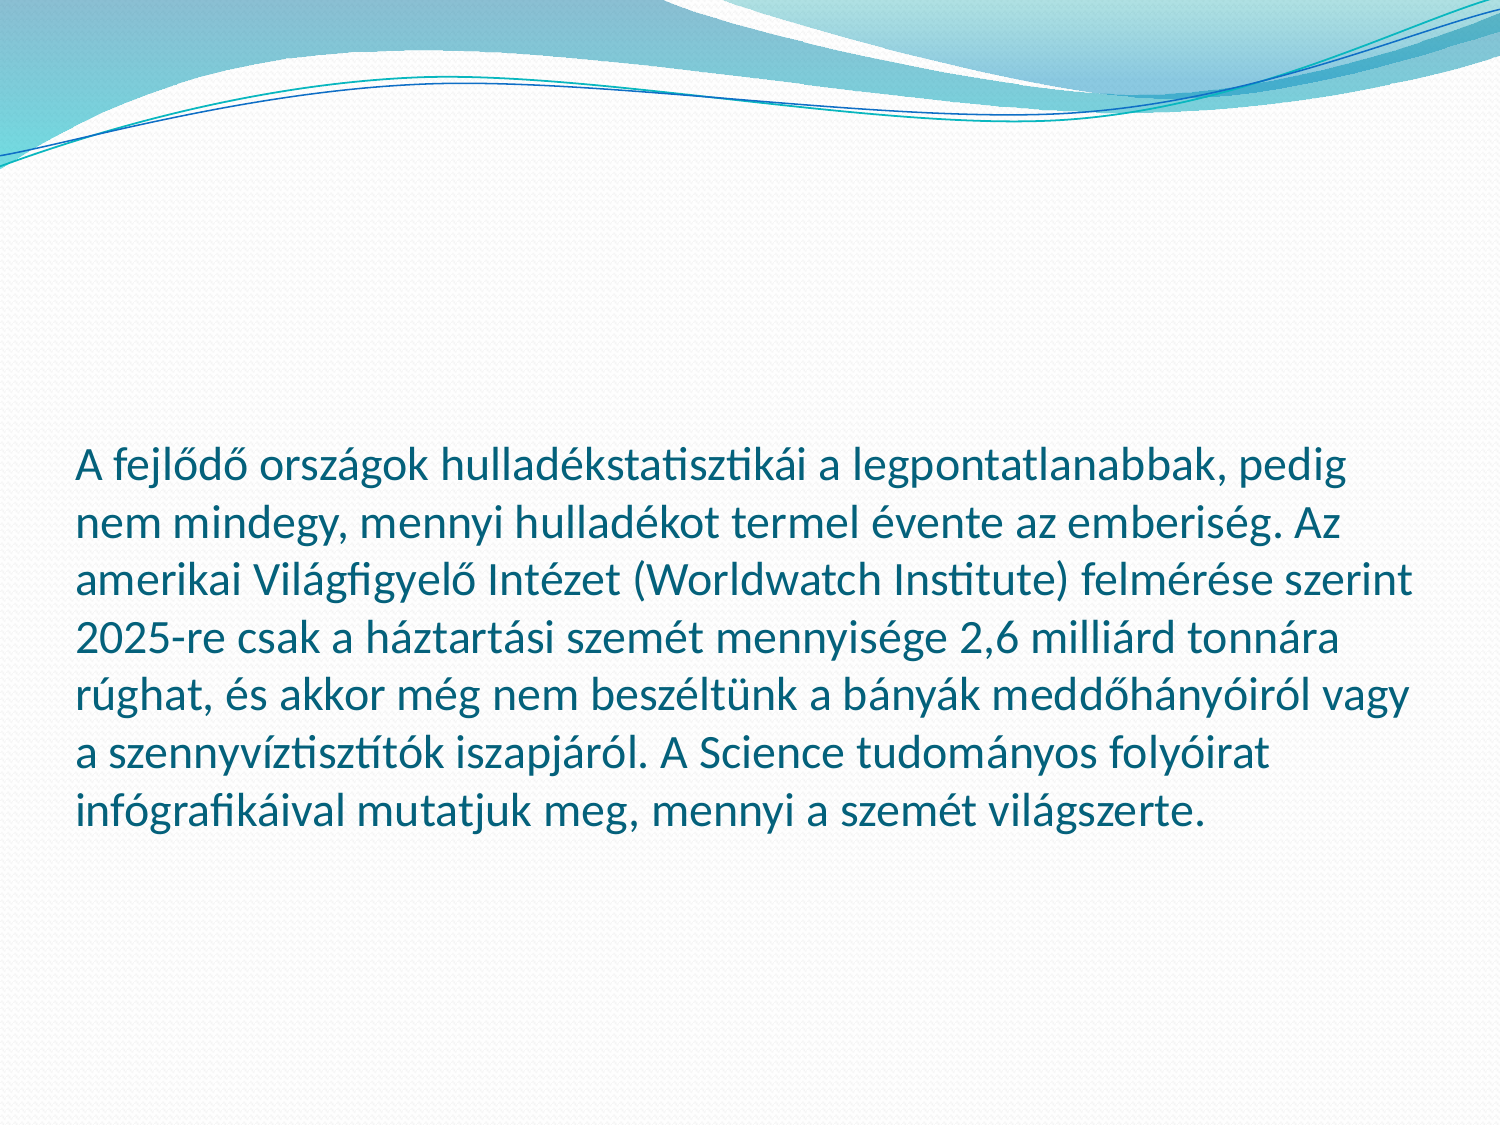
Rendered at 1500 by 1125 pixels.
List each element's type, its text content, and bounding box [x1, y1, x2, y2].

title A fejlődő országok hulladékstatisztikái a legpontatlanabbak, pedig nem mindegy, mennyi hulladékot termel évente az emberiség. Az amerikai Világfigyelő Intézet (Worldwatch Institute) felmérése szerint 2025-re csak a háztartási szemét mennyisége 2,6 milliárd tonnára rúghat, és akkor még nem beszéltünk a bányák meddőhányóiról vagy a szennyvíztisztítók iszapjáról. A Science tudományos folyóirat infógrafikáival mutatjuk meg, mennyi a szemét világszerte. [75, 115, 1438, 891]
